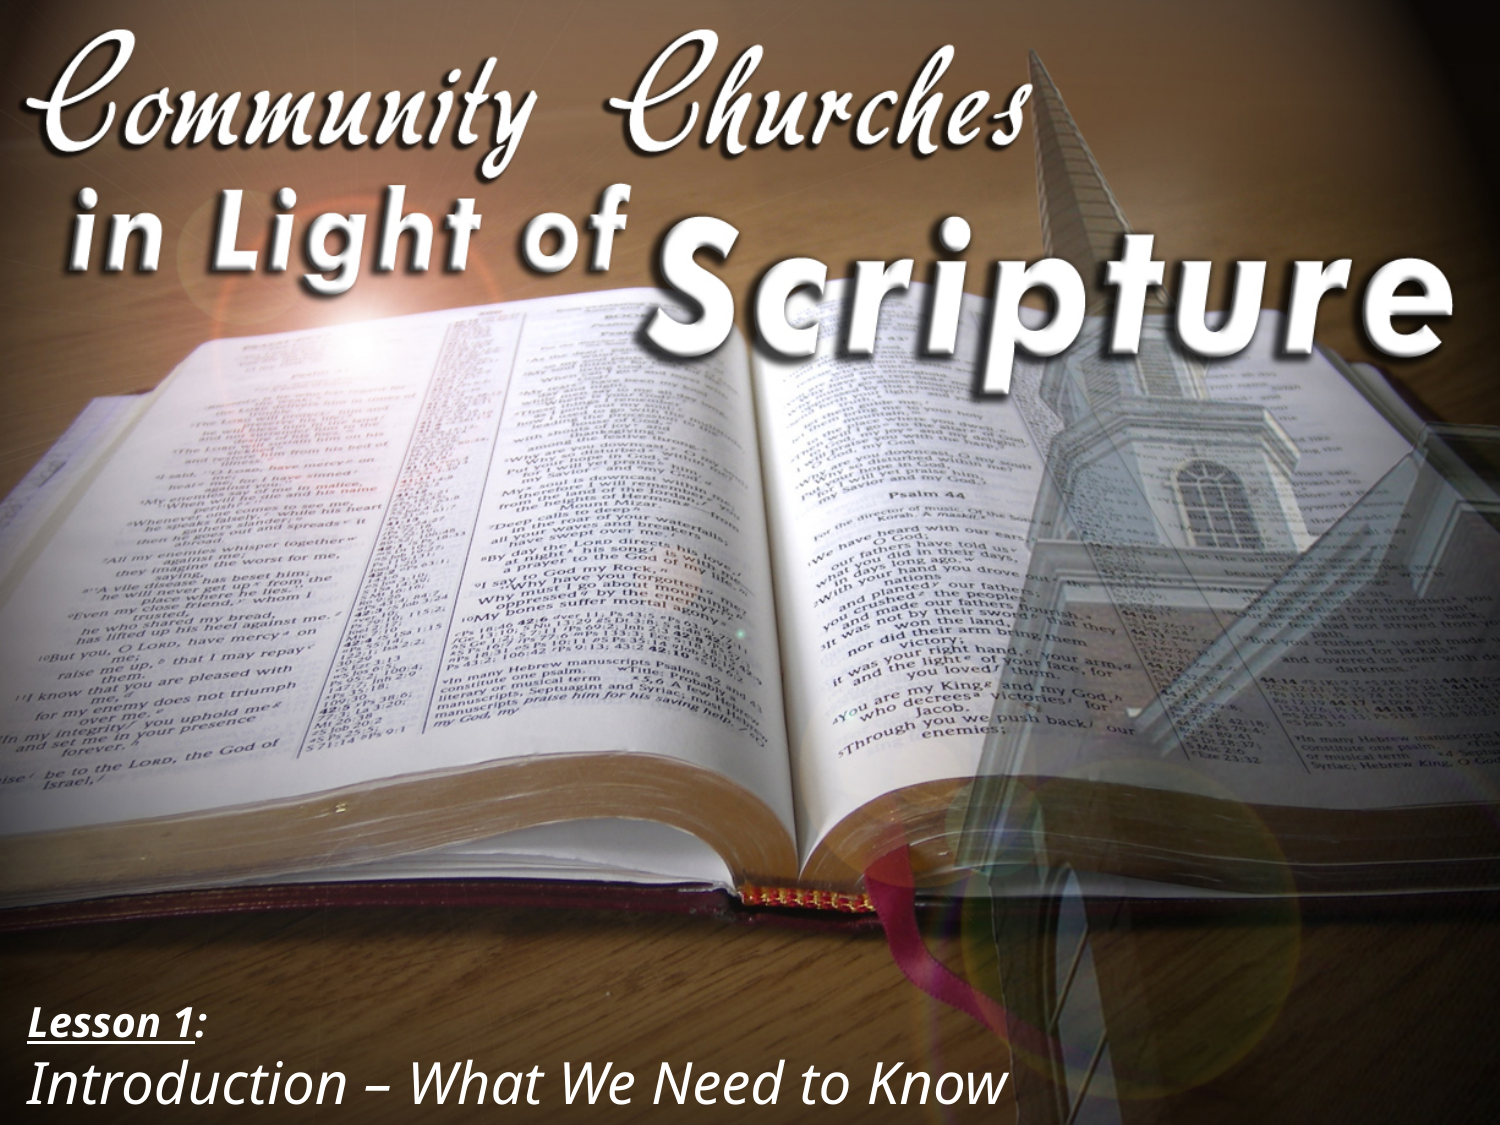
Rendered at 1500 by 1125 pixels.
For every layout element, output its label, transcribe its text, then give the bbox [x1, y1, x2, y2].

picture [0, 0, 1500, 1125]
text_box Lesson 1: Introduction – What We Need to Know [12, 988, 1188, 1124]
